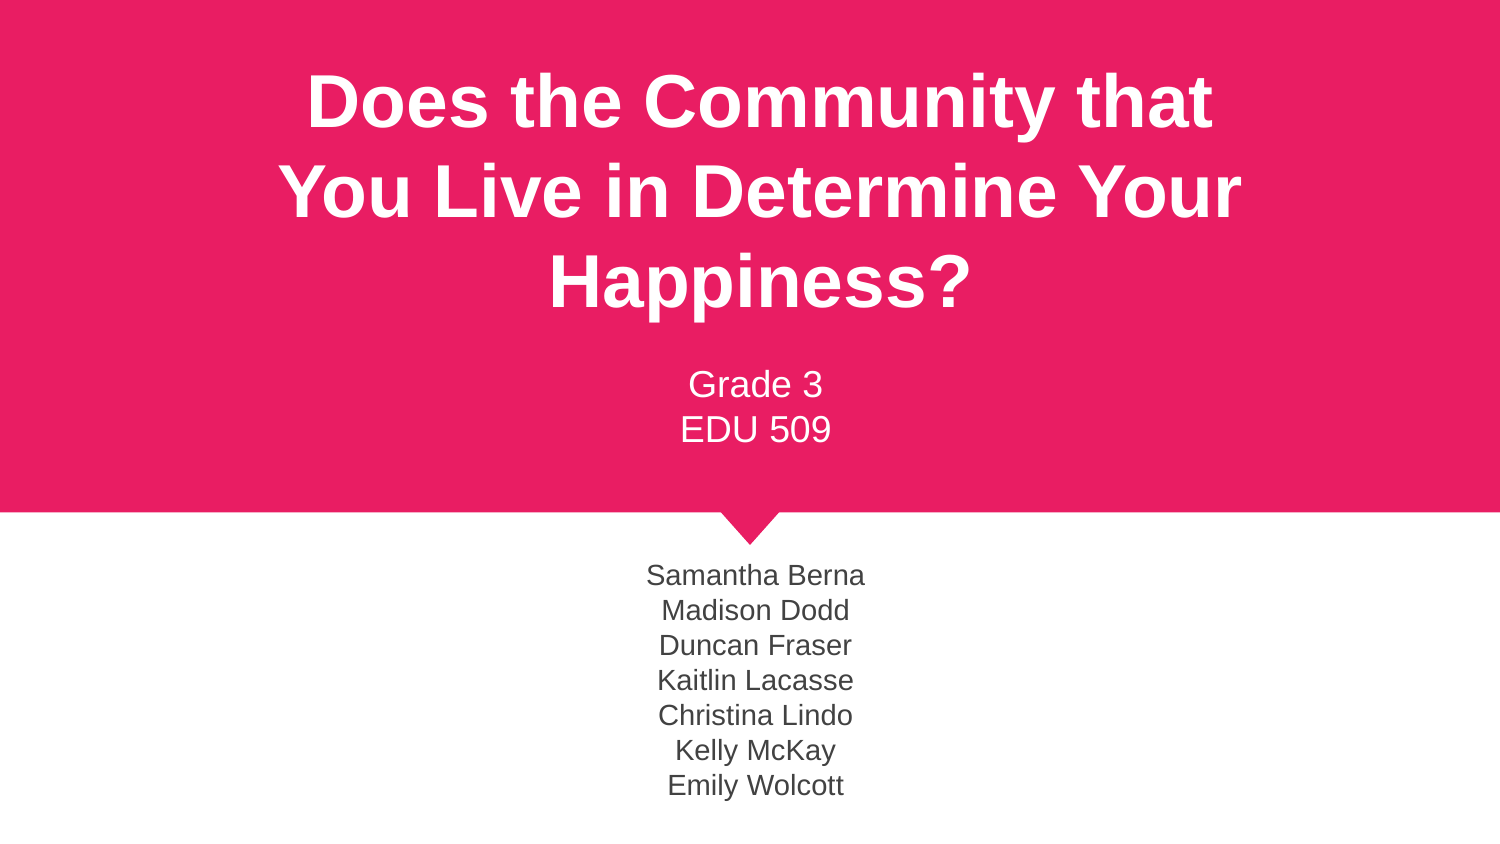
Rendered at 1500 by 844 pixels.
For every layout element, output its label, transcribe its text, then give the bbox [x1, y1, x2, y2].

subtitle Grade 3 EDU 509 [563, 337, 948, 473]
title Does the Community that You Live in Determine Your Happiness? [232, 53, 1289, 338]
text_box Samantha Berna Madison Dodd Duncan Fraser Kaitlin Lacasse Christina Lindo Kelly McKay Emily Wolcott [536, 541, 975, 826]
